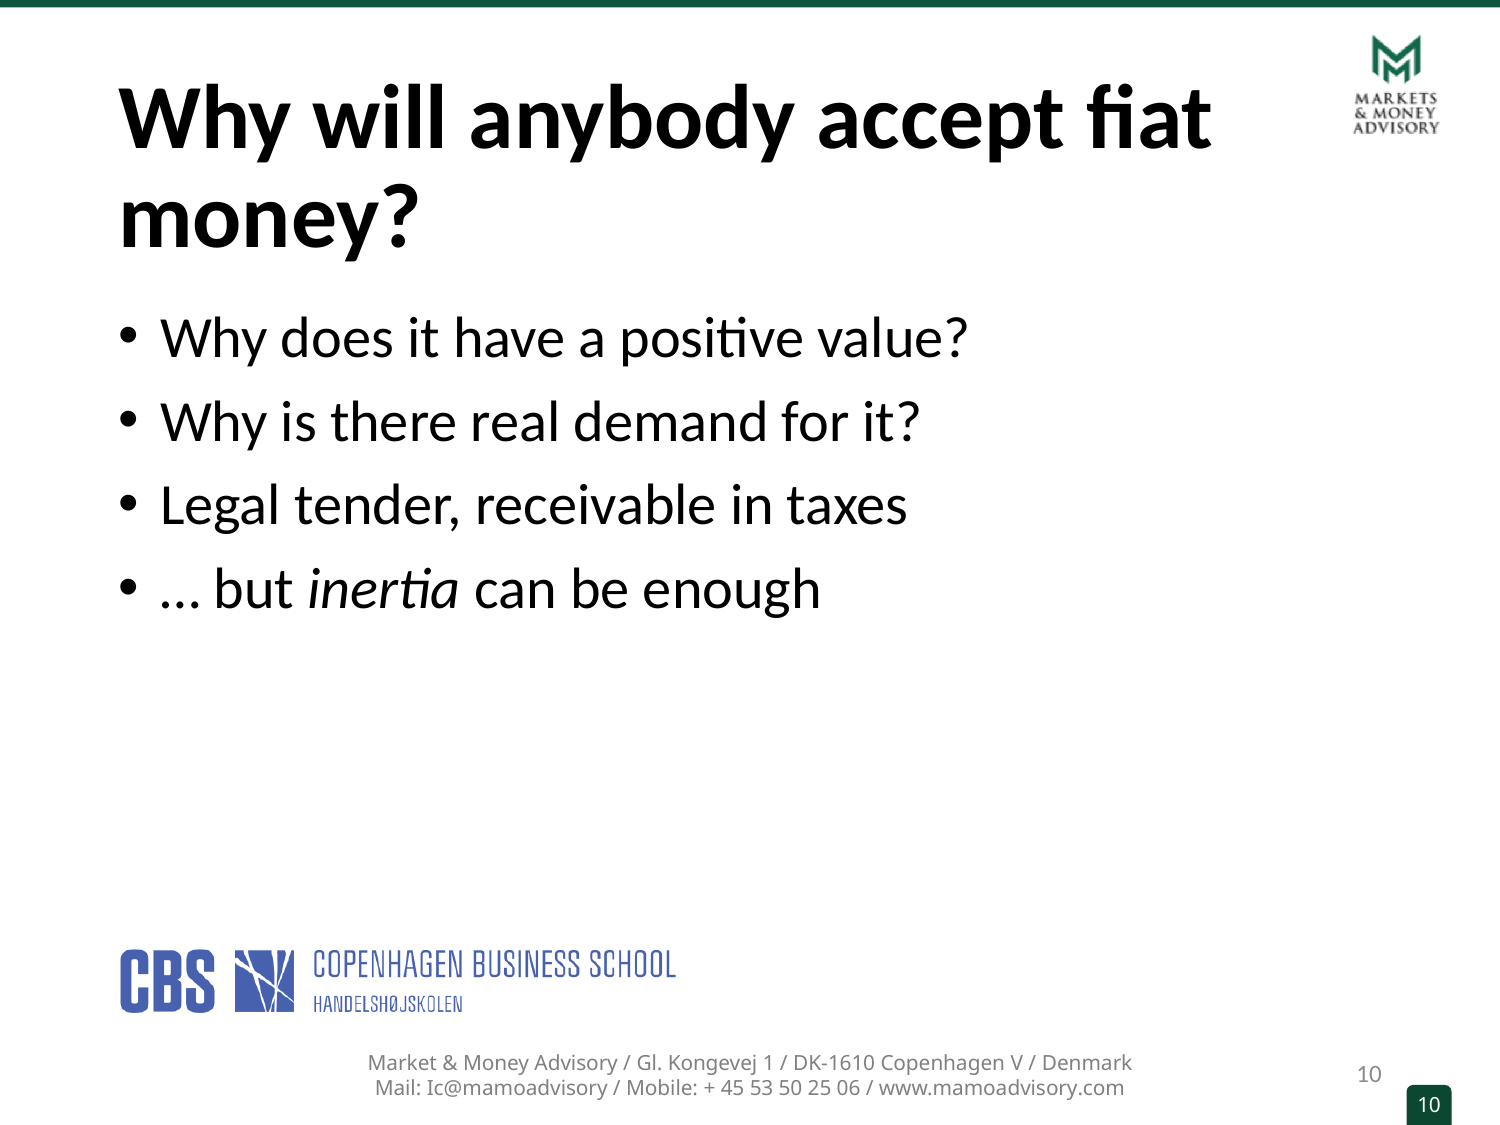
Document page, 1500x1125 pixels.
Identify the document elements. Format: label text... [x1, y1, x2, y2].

picture [1342, 27, 1452, 144]
picture [103, 932, 698, 1028]
title Why will anybody accept fiat money? [103, 59, 1397, 278]
list Why does it have a positive value? Why is there real demand for it? Legal tender, receivable in taxes … but inertia can be enough [103, 299, 1397, 1014]
slide_number 9 [1059, 1042, 1397, 1103]
